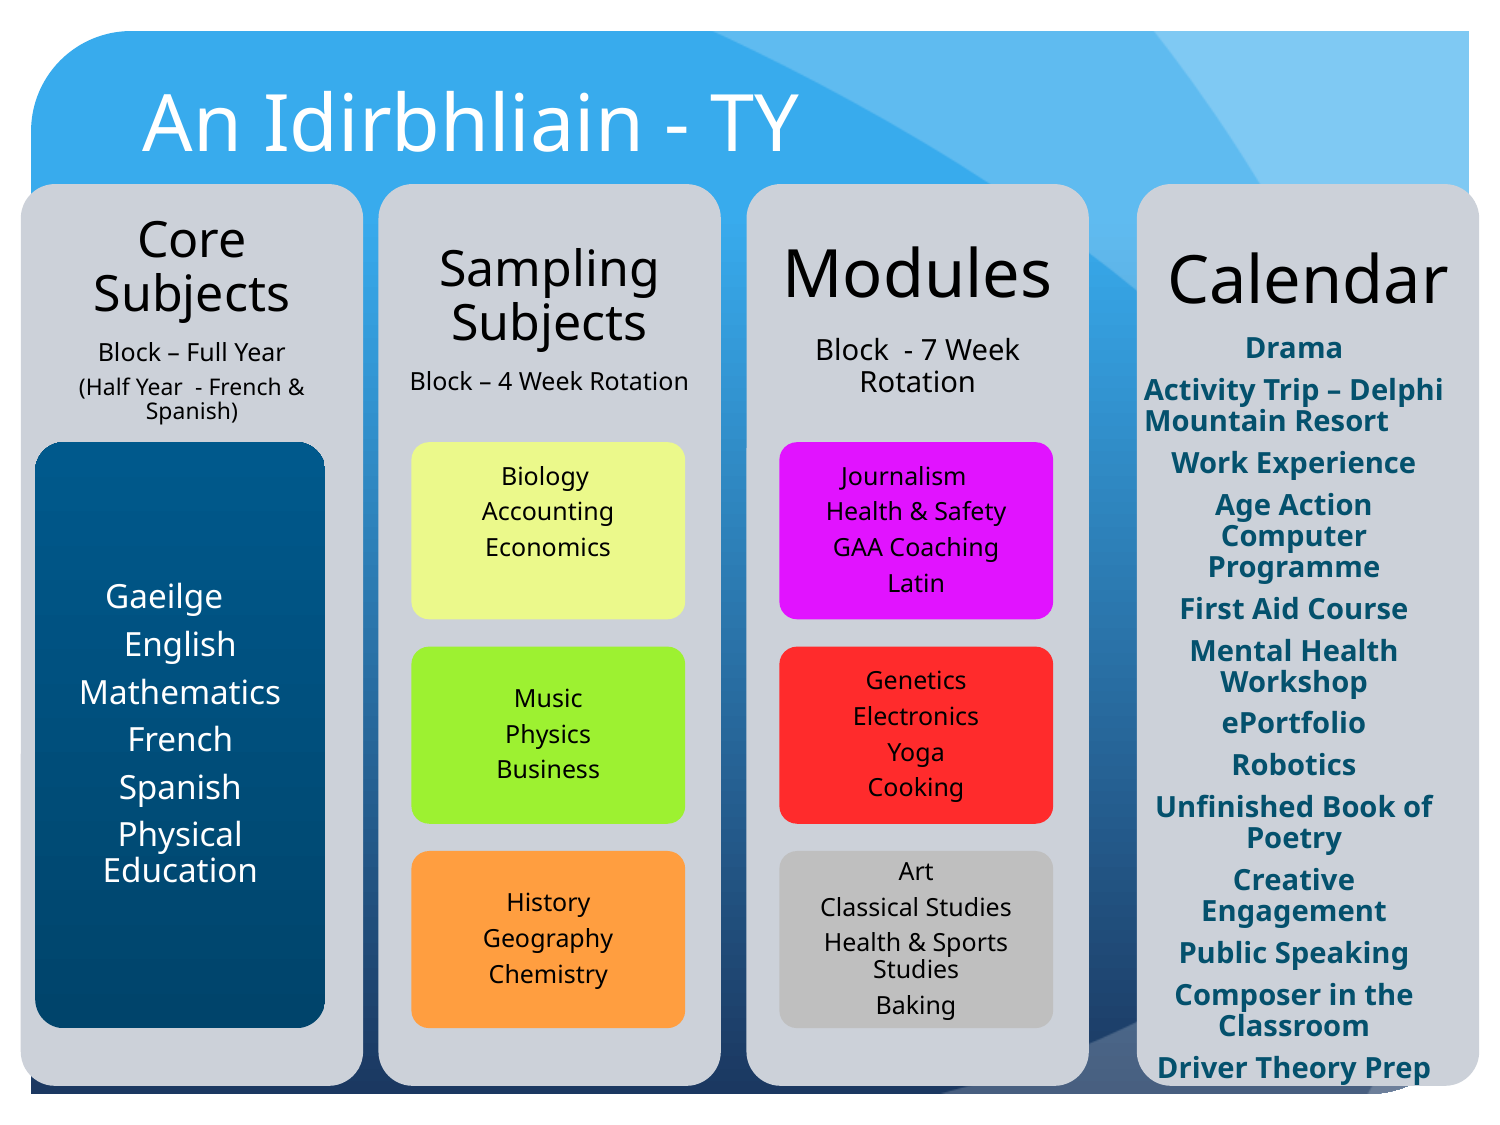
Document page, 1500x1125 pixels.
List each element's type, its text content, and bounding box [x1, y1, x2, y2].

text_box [20, 183, 364, 1087]
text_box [779, 441, 1054, 620]
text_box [779, 850, 1054, 1029]
title An Idirbhliain - TY [127, 3, 1372, 175]
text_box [34, 441, 326, 1029]
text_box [411, 850, 686, 1029]
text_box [411, 441, 686, 620]
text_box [779, 646, 1054, 824]
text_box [411, 646, 686, 824]
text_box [746, 183, 1090, 1087]
picture [24, 30, 1473, 1094]
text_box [378, 183, 722, 1087]
picture [1372, 30, 1473, 170]
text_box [1136, 170, 1480, 1087]
